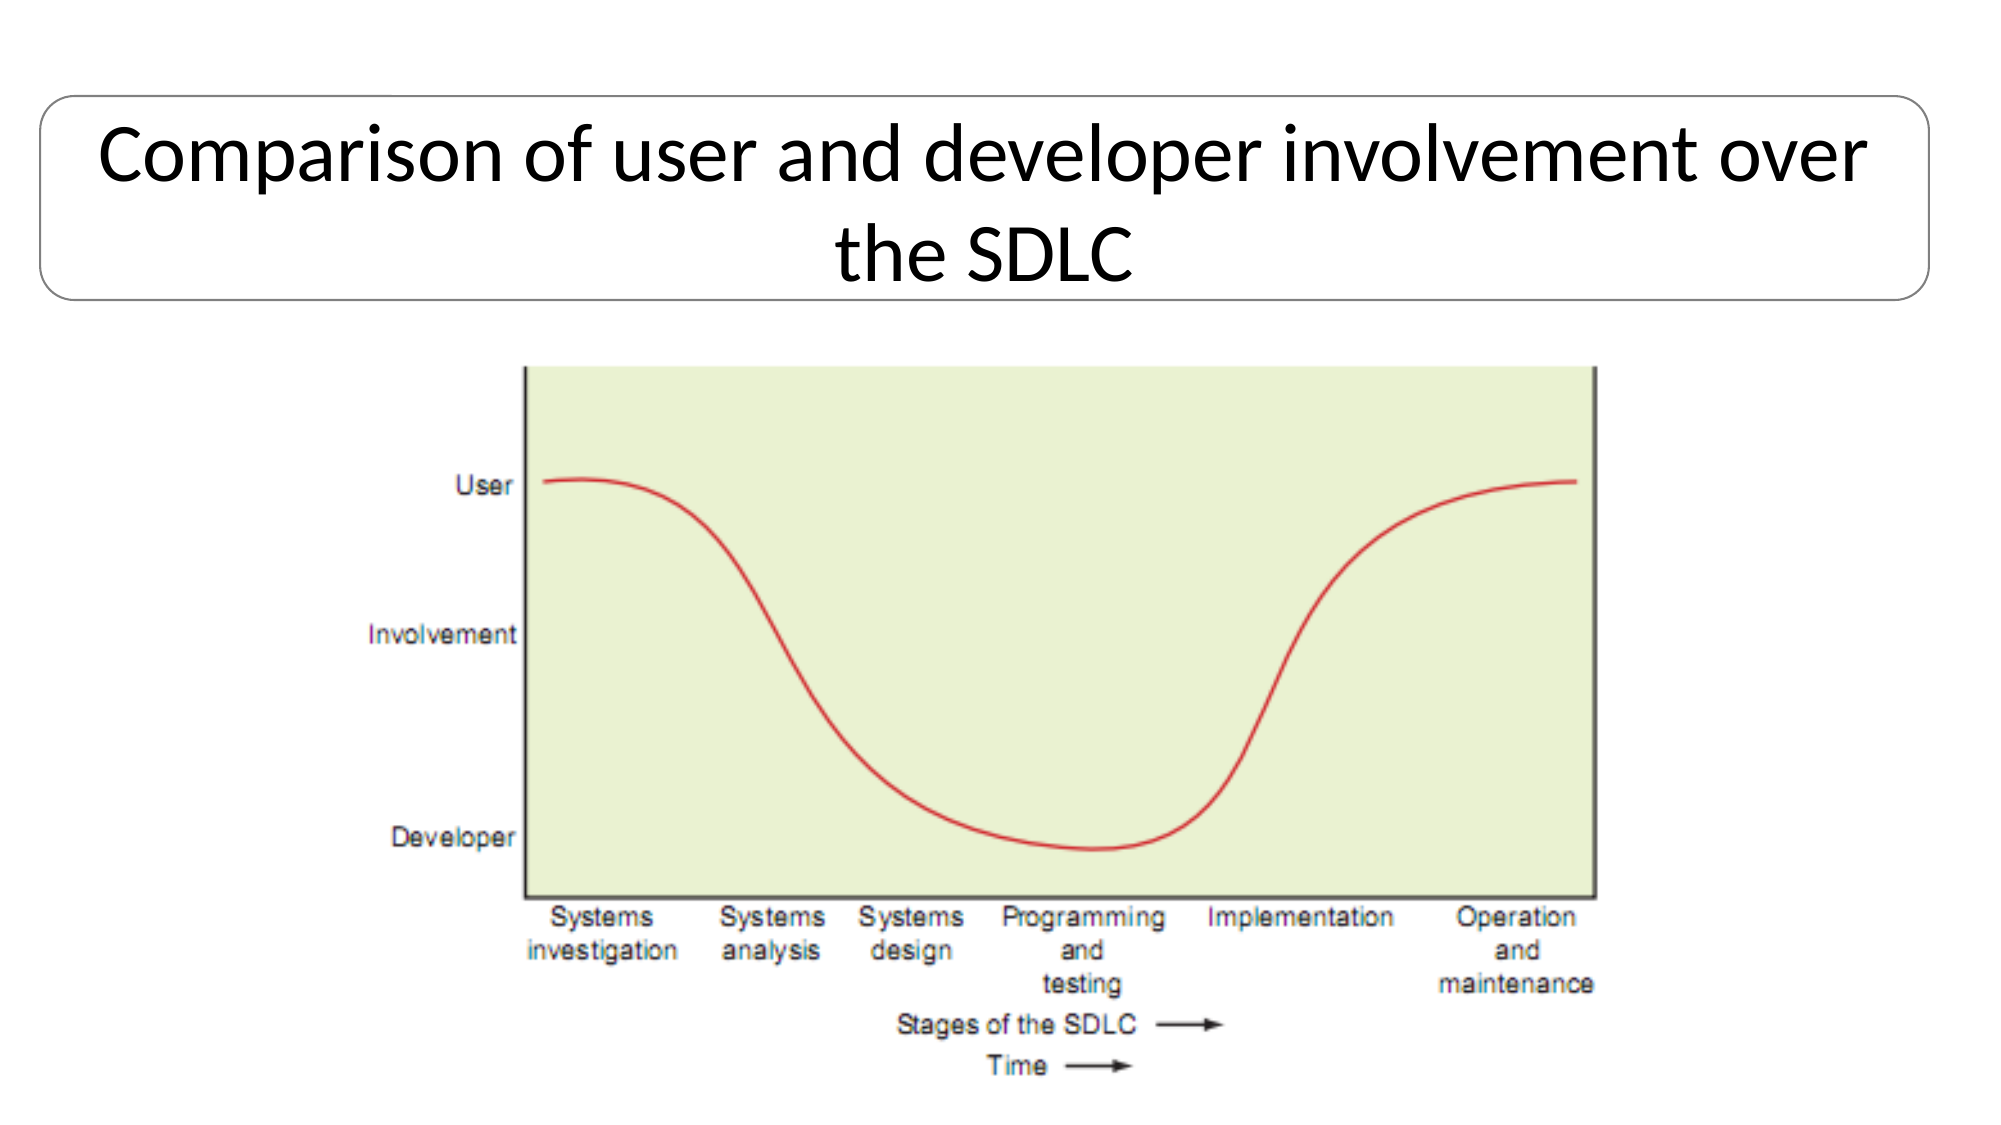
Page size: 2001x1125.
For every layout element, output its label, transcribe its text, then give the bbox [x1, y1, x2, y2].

picture [335, 344, 1634, 1104]
text_box Comparison of user and developer involvement over the SDLC [39, 94, 1930, 302]
